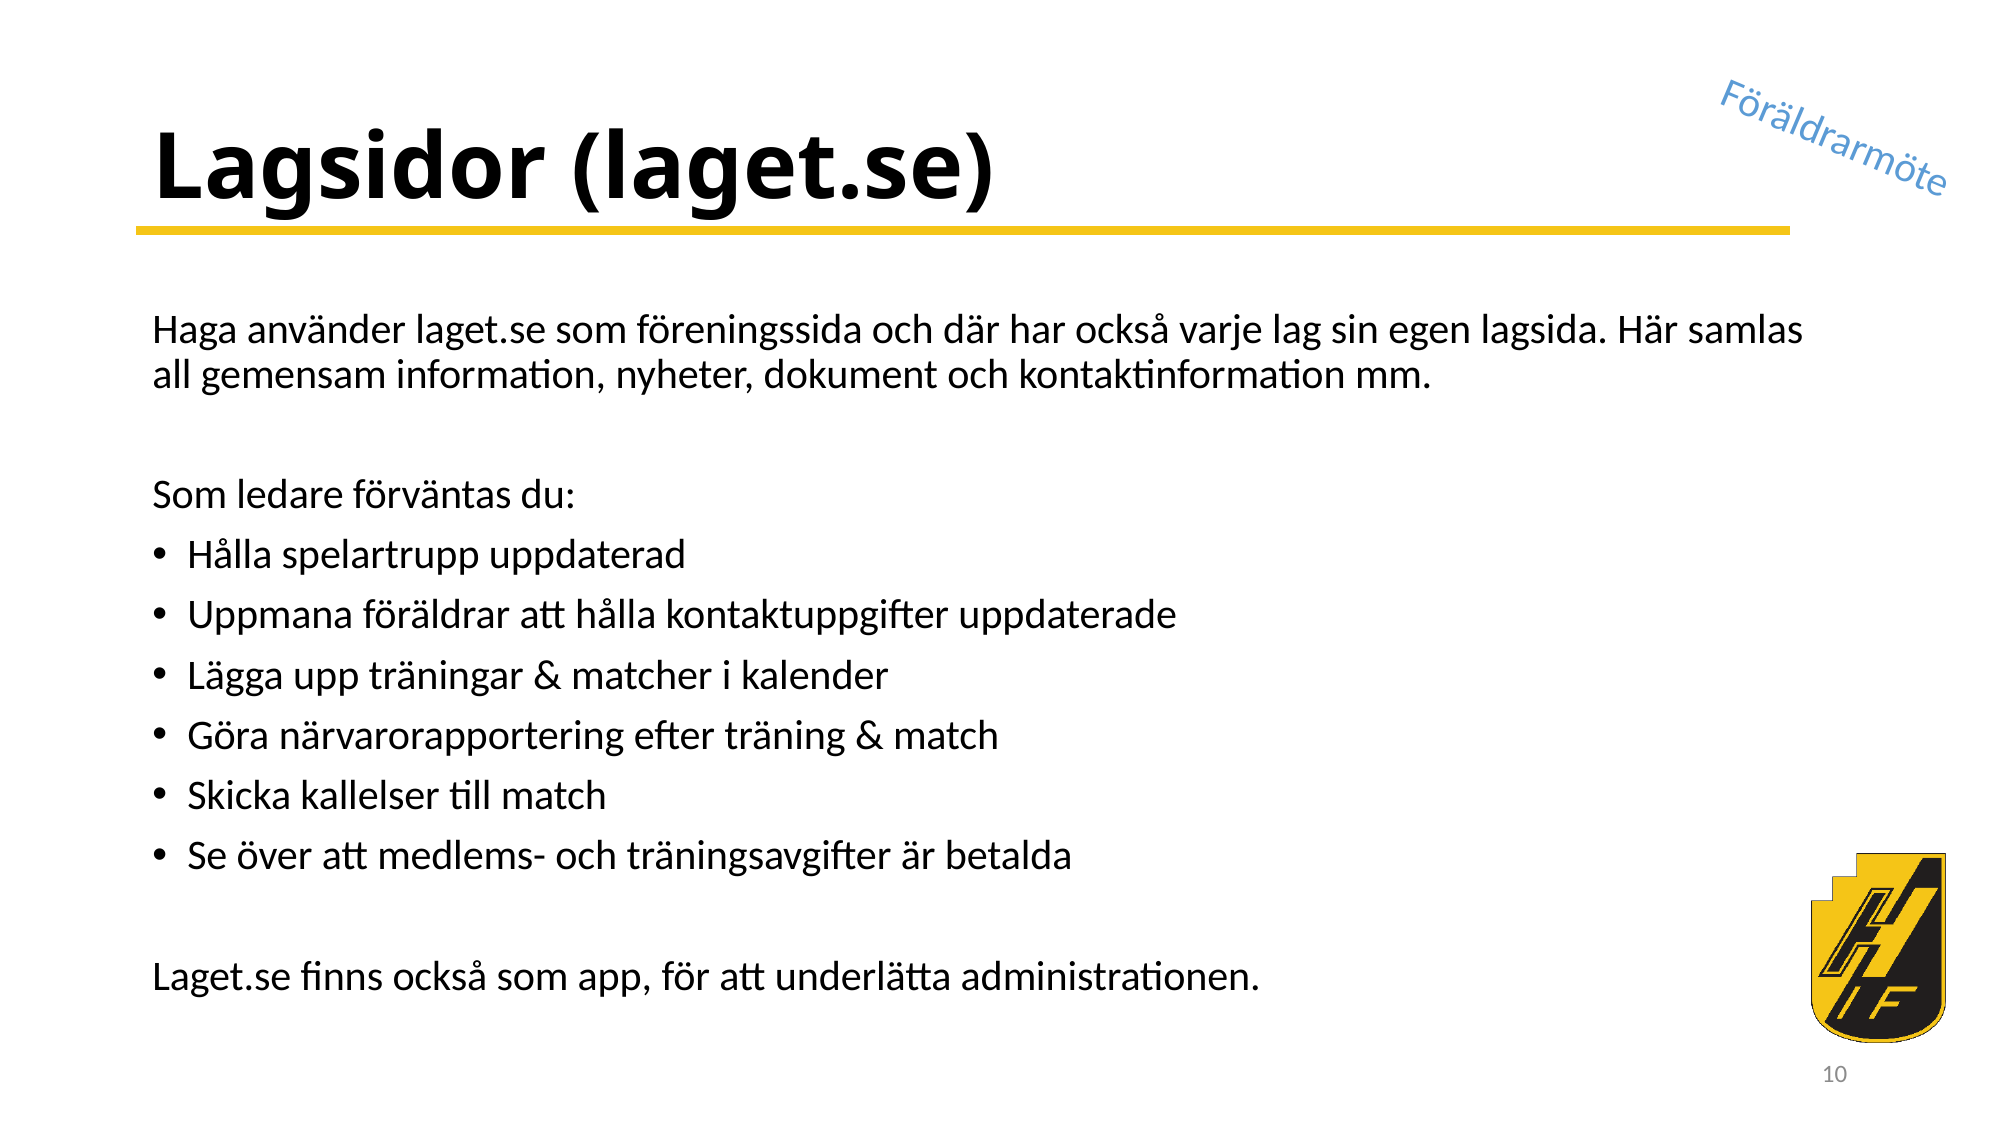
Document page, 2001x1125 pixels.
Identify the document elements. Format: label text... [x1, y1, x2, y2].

slide_number 10 [1412, 1042, 1863, 1103]
picture [1811, 853, 1946, 1043]
title Lagsidor (laget.se) [137, 59, 1863, 278]
text_box [136, 226, 1790, 235]
list Haga använder laget.se som föreningssida och där har också varje lag sin egen lagsida. Här samlas all gemensam information, nyheter, dokument och kontaktinformation mm. Som ledare förväntas du: Hålla spelartrupp uppdaterad Uppmana föräldrar att hålla kontaktuppgifter uppdaterade Lägga upp träningar & matcher i kalender Göra närvarorapportering efter träning & match Skicka kallelser till match Se över att medlems- och träningsavgifter är betalda Laget.se finns också som app, för att underlätta administrationen. [137, 299, 1863, 1014]
text_box Föräldrarmöte [1698, 52, 1977, 220]
